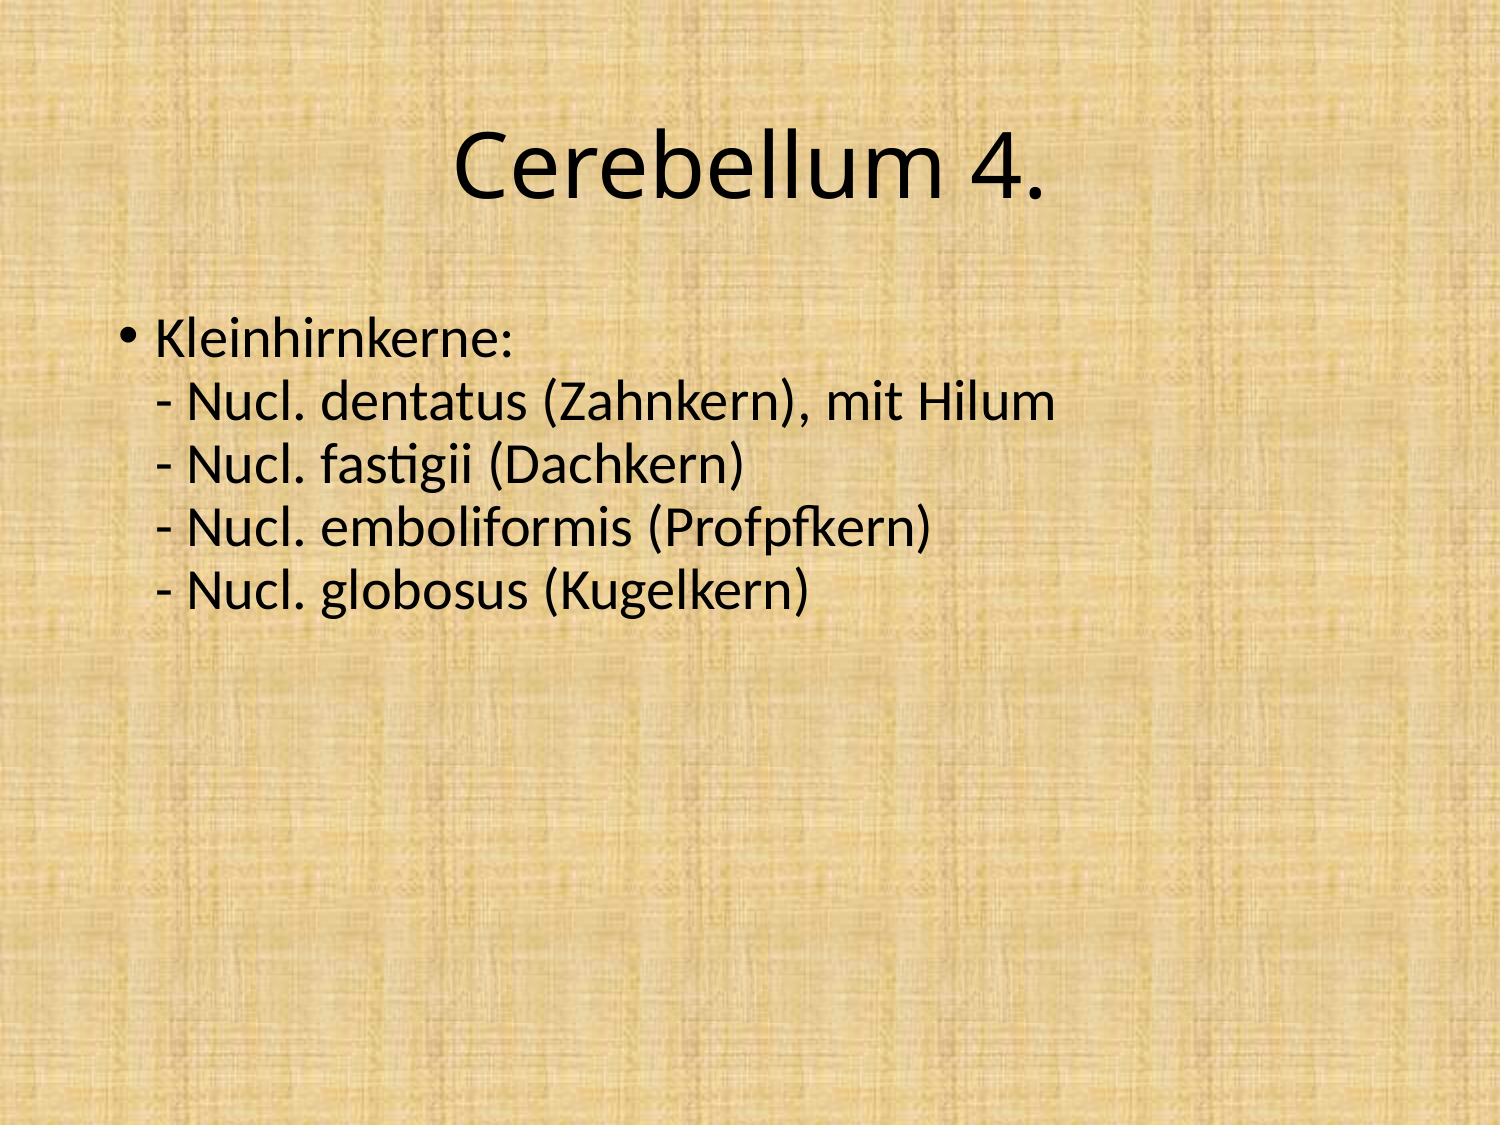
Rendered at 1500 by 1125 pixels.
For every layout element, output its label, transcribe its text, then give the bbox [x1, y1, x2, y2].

title Cerebellum 4. [103, 59, 1397, 278]
list Kleinhirnkerne: - Nucl. dentatus (Zahnkern), mit Hilum - Nucl. fastigii (Dachkern) - Nucl. emboliformis (Profpfkern) - Nucl. globosus (Kugelkern) [103, 299, 1397, 1014]
picture [0, 0, 1500, 1125]
